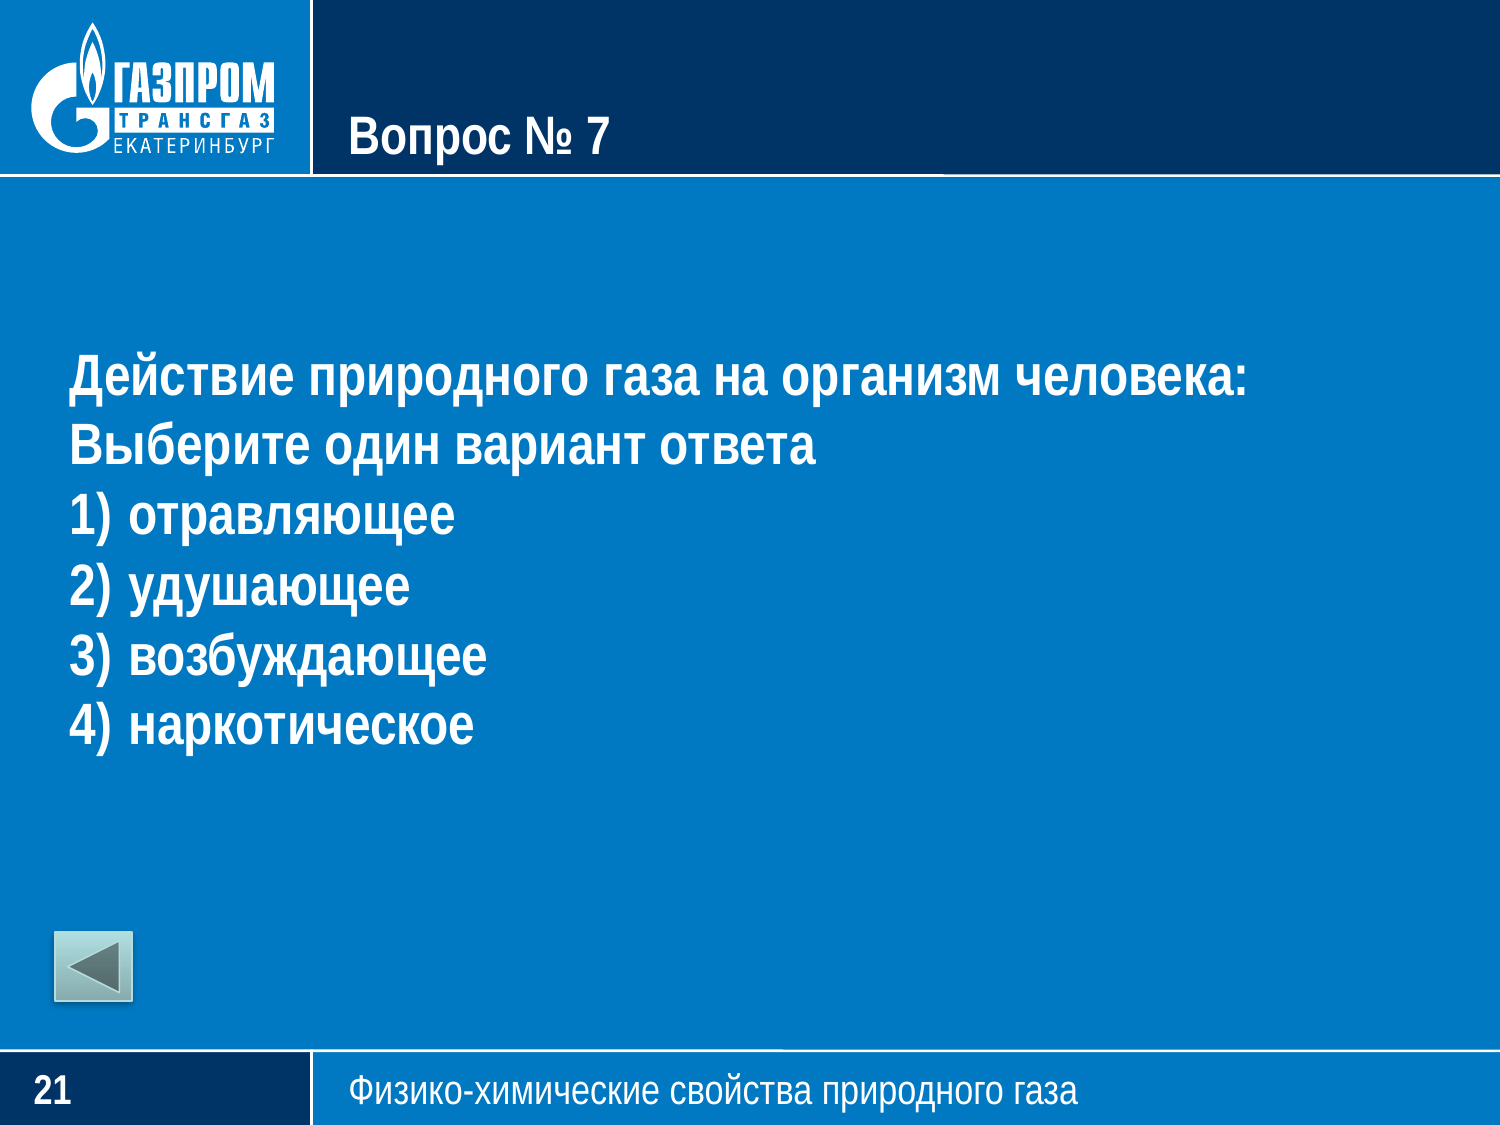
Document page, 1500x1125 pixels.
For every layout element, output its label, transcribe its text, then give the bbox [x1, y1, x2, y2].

list Физико-химические свойства природного газа [348, 1062, 1464, 1114]
text_box Действие природного газа на организм человека: Выберите один вариант ответа 1) отравляющее 2) удушающее 3) возбуждающее 4) наркотическое [54, 329, 1482, 764]
text_box [54, 931, 133, 1002]
title Вопрос № 7 [348, 0, 1464, 166]
slide_number 20 [33, 1062, 278, 1114]
